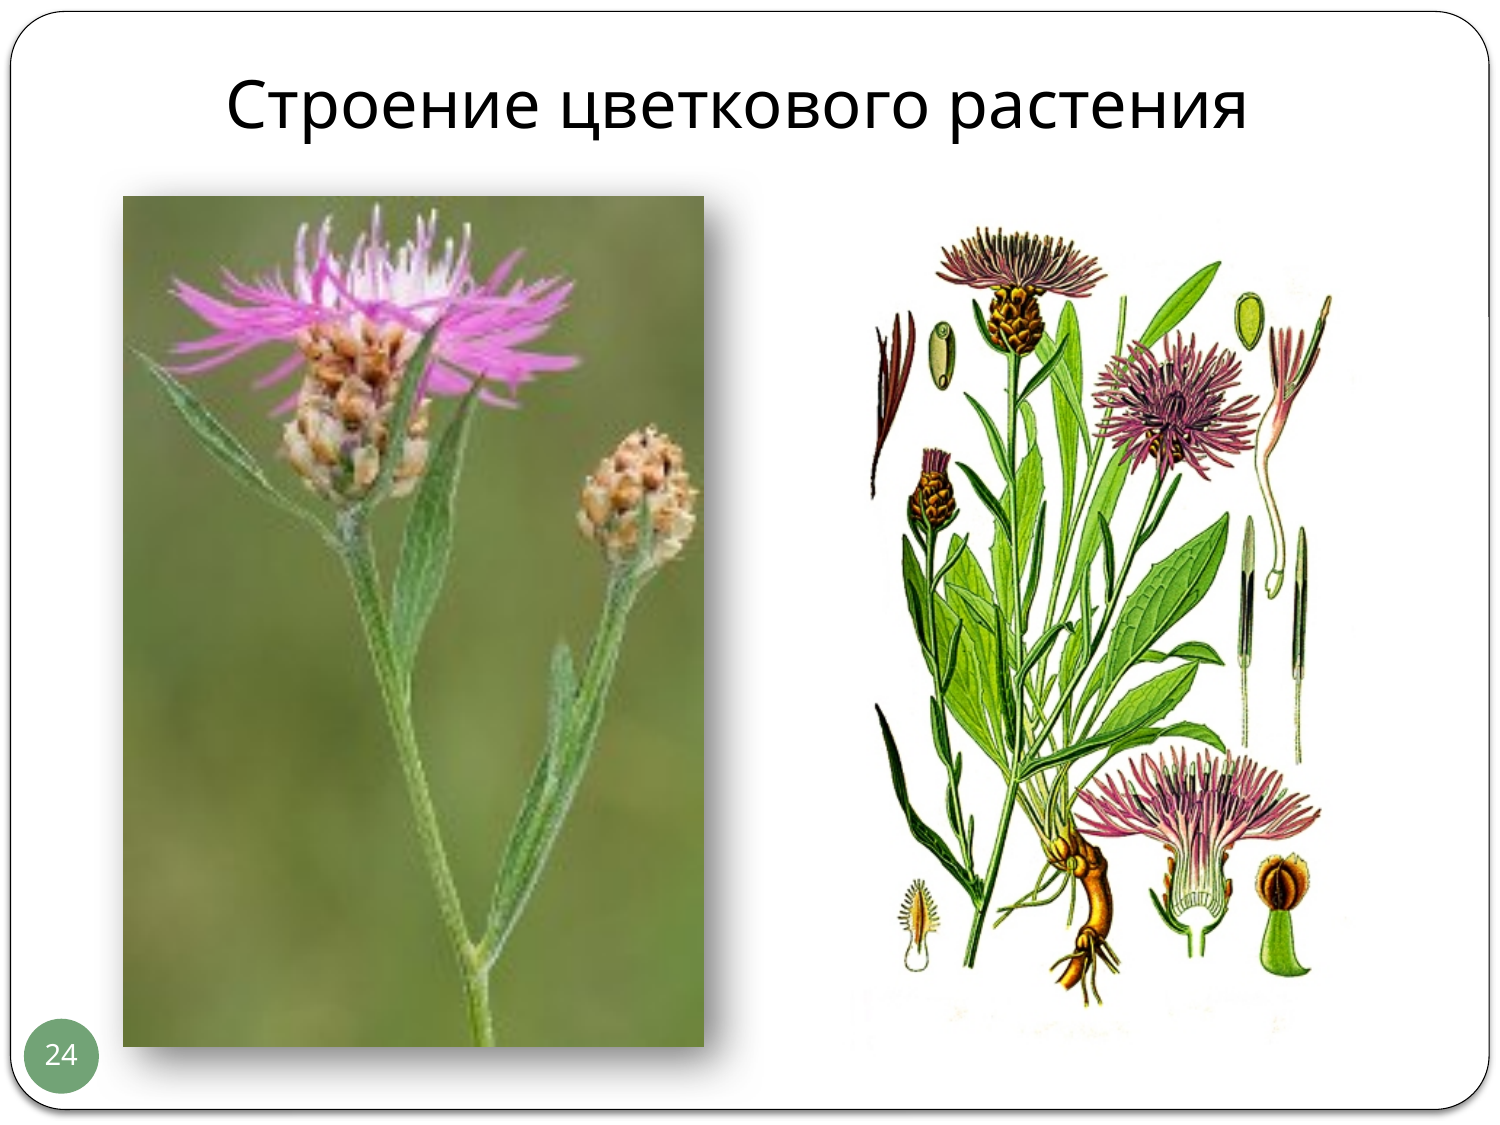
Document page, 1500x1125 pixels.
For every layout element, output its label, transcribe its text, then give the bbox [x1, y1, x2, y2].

text_box Строение цветкового растения [112, 54, 1365, 150]
picture [820, 196, 1367, 1068]
picture [123, 195, 705, 1047]
slide_number 24 [23, 1018, 99, 1094]
